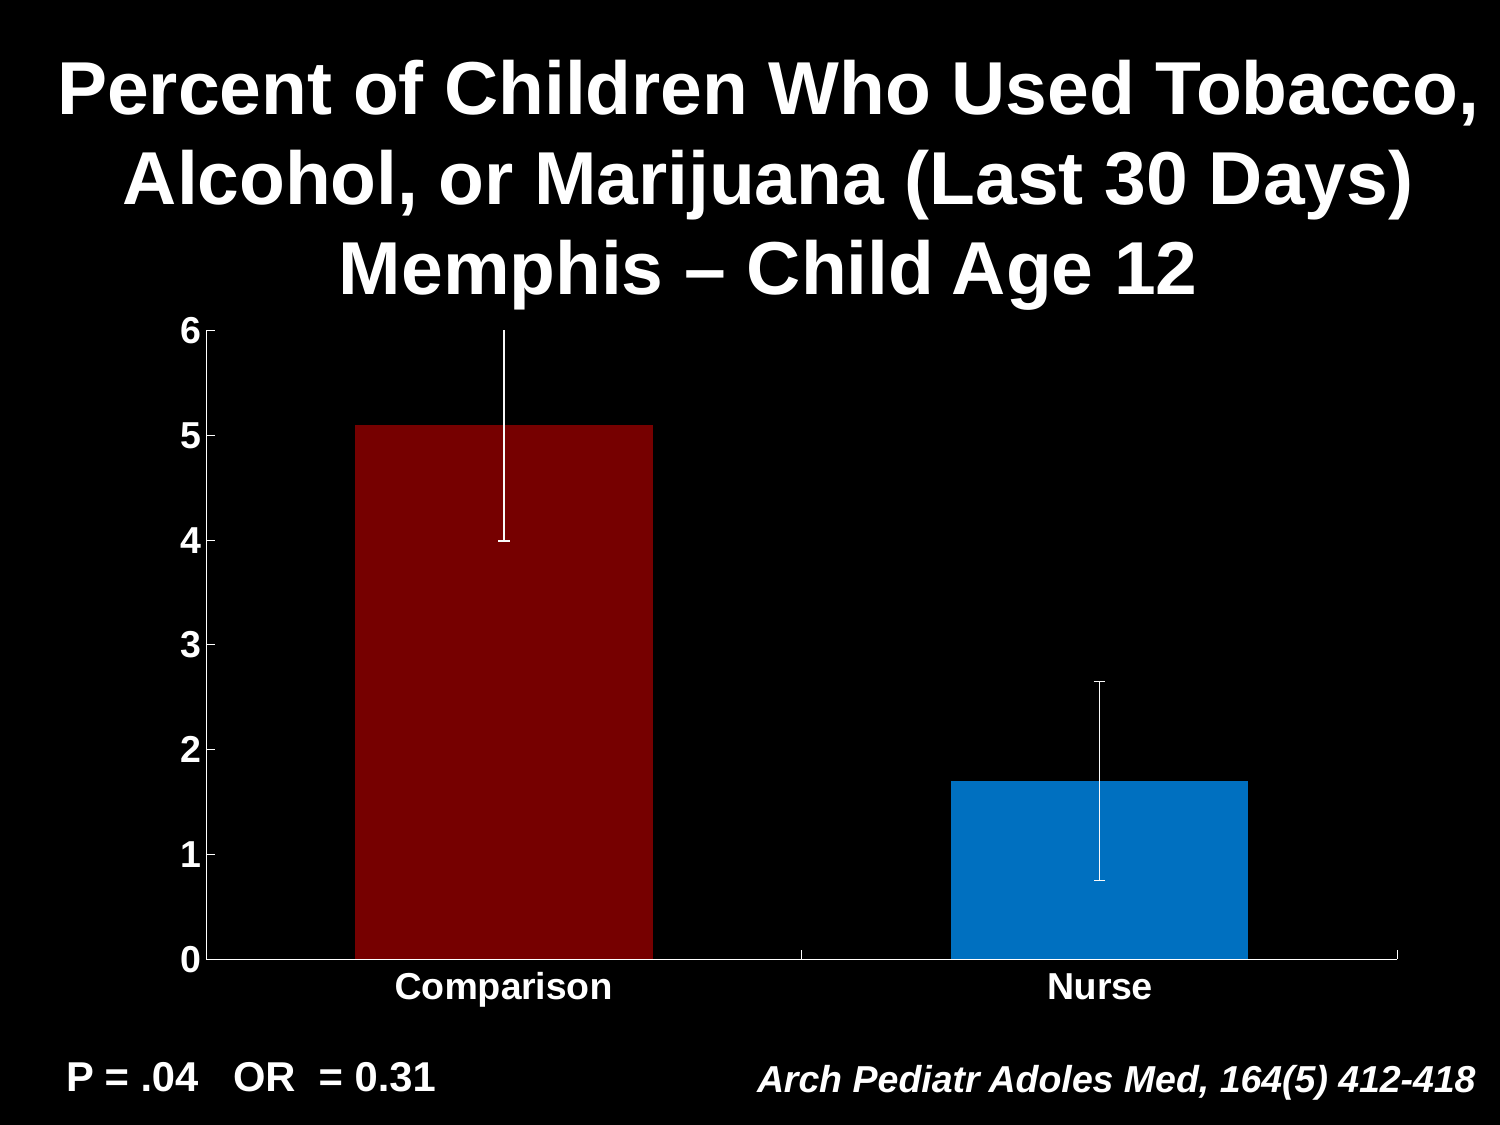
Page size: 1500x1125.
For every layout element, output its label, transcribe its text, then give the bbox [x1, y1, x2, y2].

text_box Percent of Children Who Used Tobacco, Alcohol, or Marijuana (Last 30 Days) Memphis – Child Age 12 [37, 32, 1500, 318]
chart [59, 266, 1417, 1094]
text_box Arch Pediatr Adoles Med, 164(5) 412-418 [1457, 1047, 1491, 1107]
text_box P = .04 OR = 0.31 [44, 1042, 1457, 1115]
